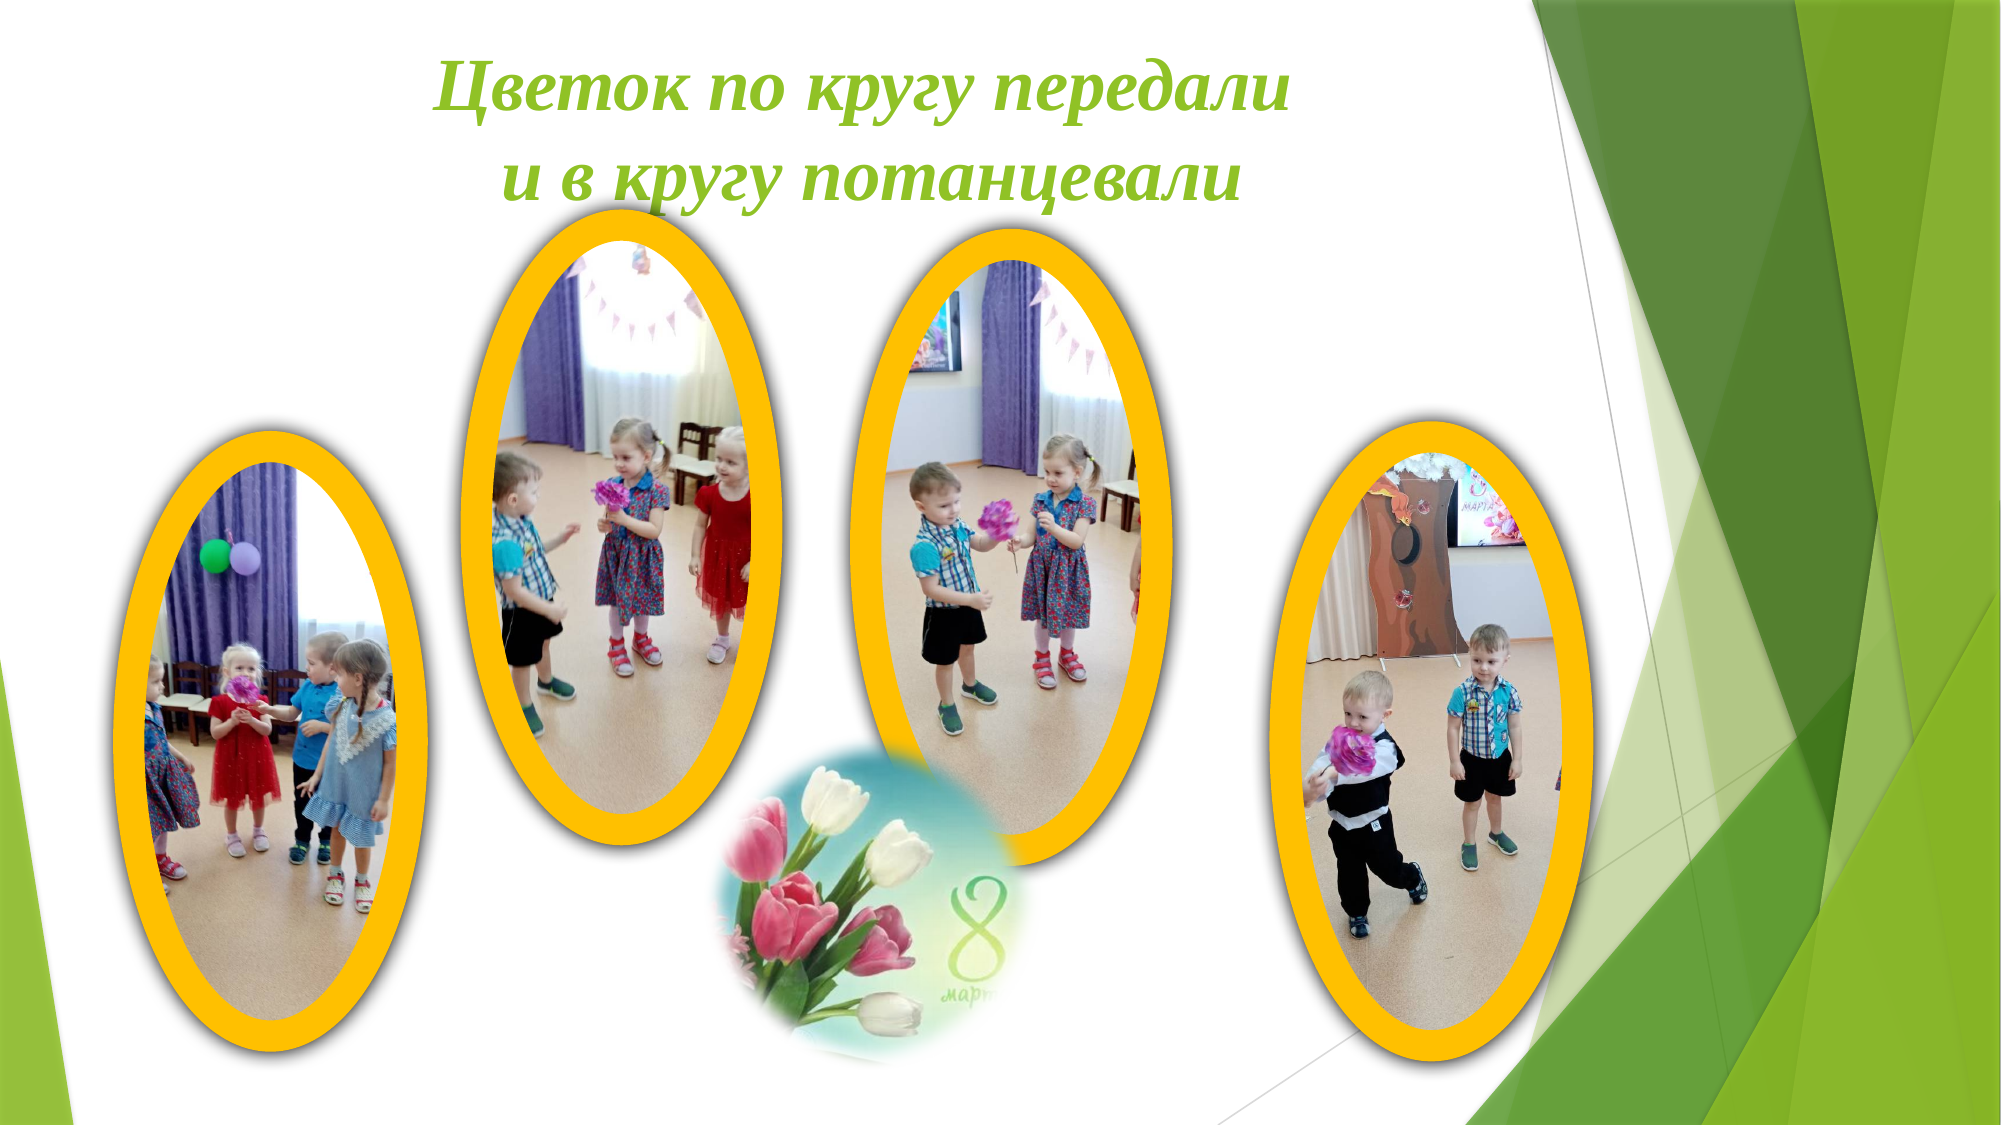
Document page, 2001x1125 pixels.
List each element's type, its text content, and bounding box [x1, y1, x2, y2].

picture [1284, 436, 1579, 1047]
picture [128, 446, 413, 1037]
title Цветок по кругу передали и в кругу потанцевали [167, 27, 1578, 245]
picture [475, 224, 1158, 1072]
